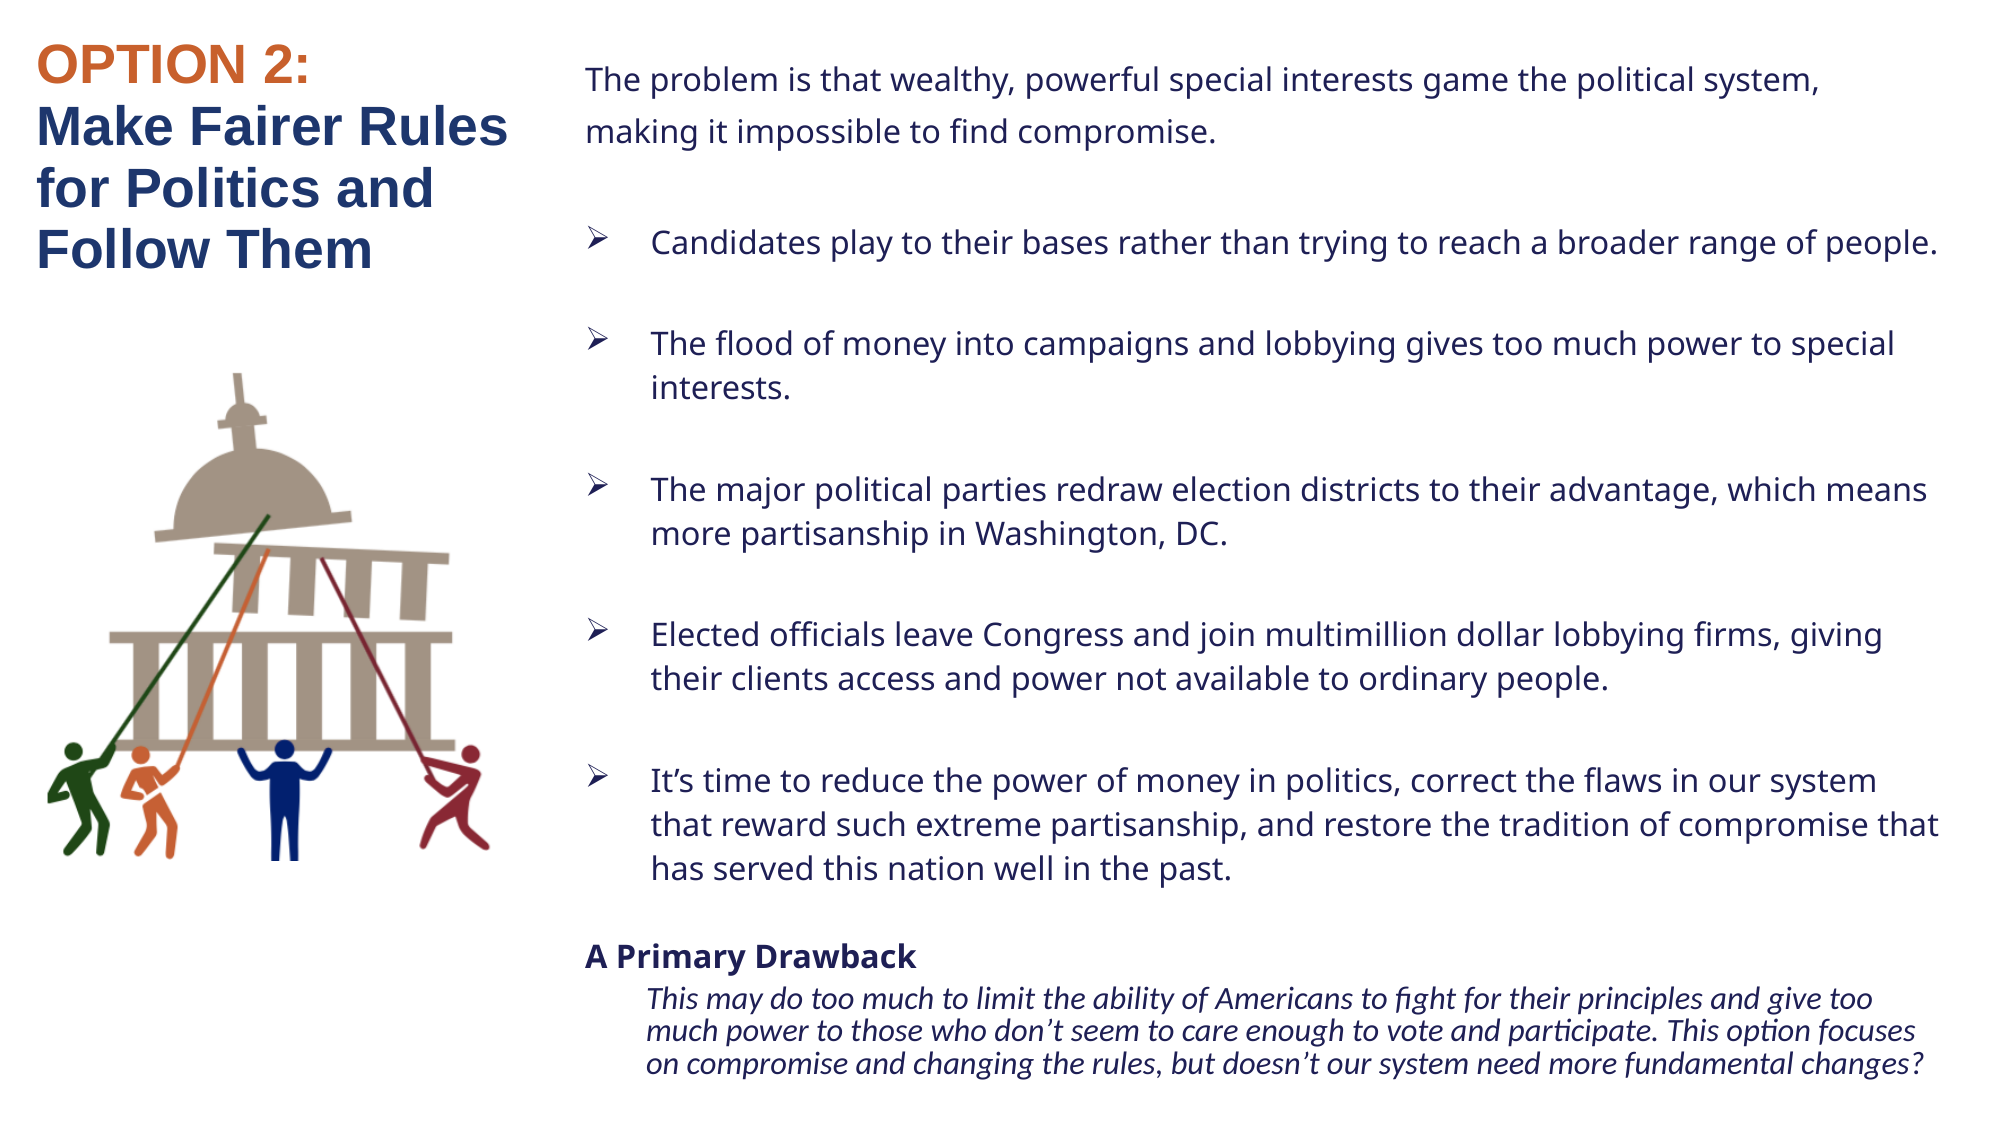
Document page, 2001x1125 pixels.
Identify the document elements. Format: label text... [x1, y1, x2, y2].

list The problem is that wealthy, powerful special interests game the political system, making it impossible to find compromise. Candidates play to their bases rather than trying to reach a broader range of people. The flood of money into campaigns and lobbying gives too much power to special interests. The major political parties redraw election districts to their advantage, which means more partisanship in Washington, DC. Elected officials leave Congress and join multimillion dollar lobbying firms, giving their clients access and power not available to ordinary people. It’s time to reduce the power of money in politics, correct the flaws in our system that reward such extreme partisanship, and restore the tradition of compromise that has served this nation well in the past. A Primary Drawback This may do too much to limit the ability of Americans to fight for their principles and give too much power to those who don’t seem to care enough to vote and participate. This option focuses on compromise and changing the rules, but doesn’t our system need more fundamental changes? [570, 39, 1958, 1125]
title OPTION 2: Make Fairer Rules for Politics and Follow Them [21, 23, 554, 289]
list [41, 371, 495, 861]
